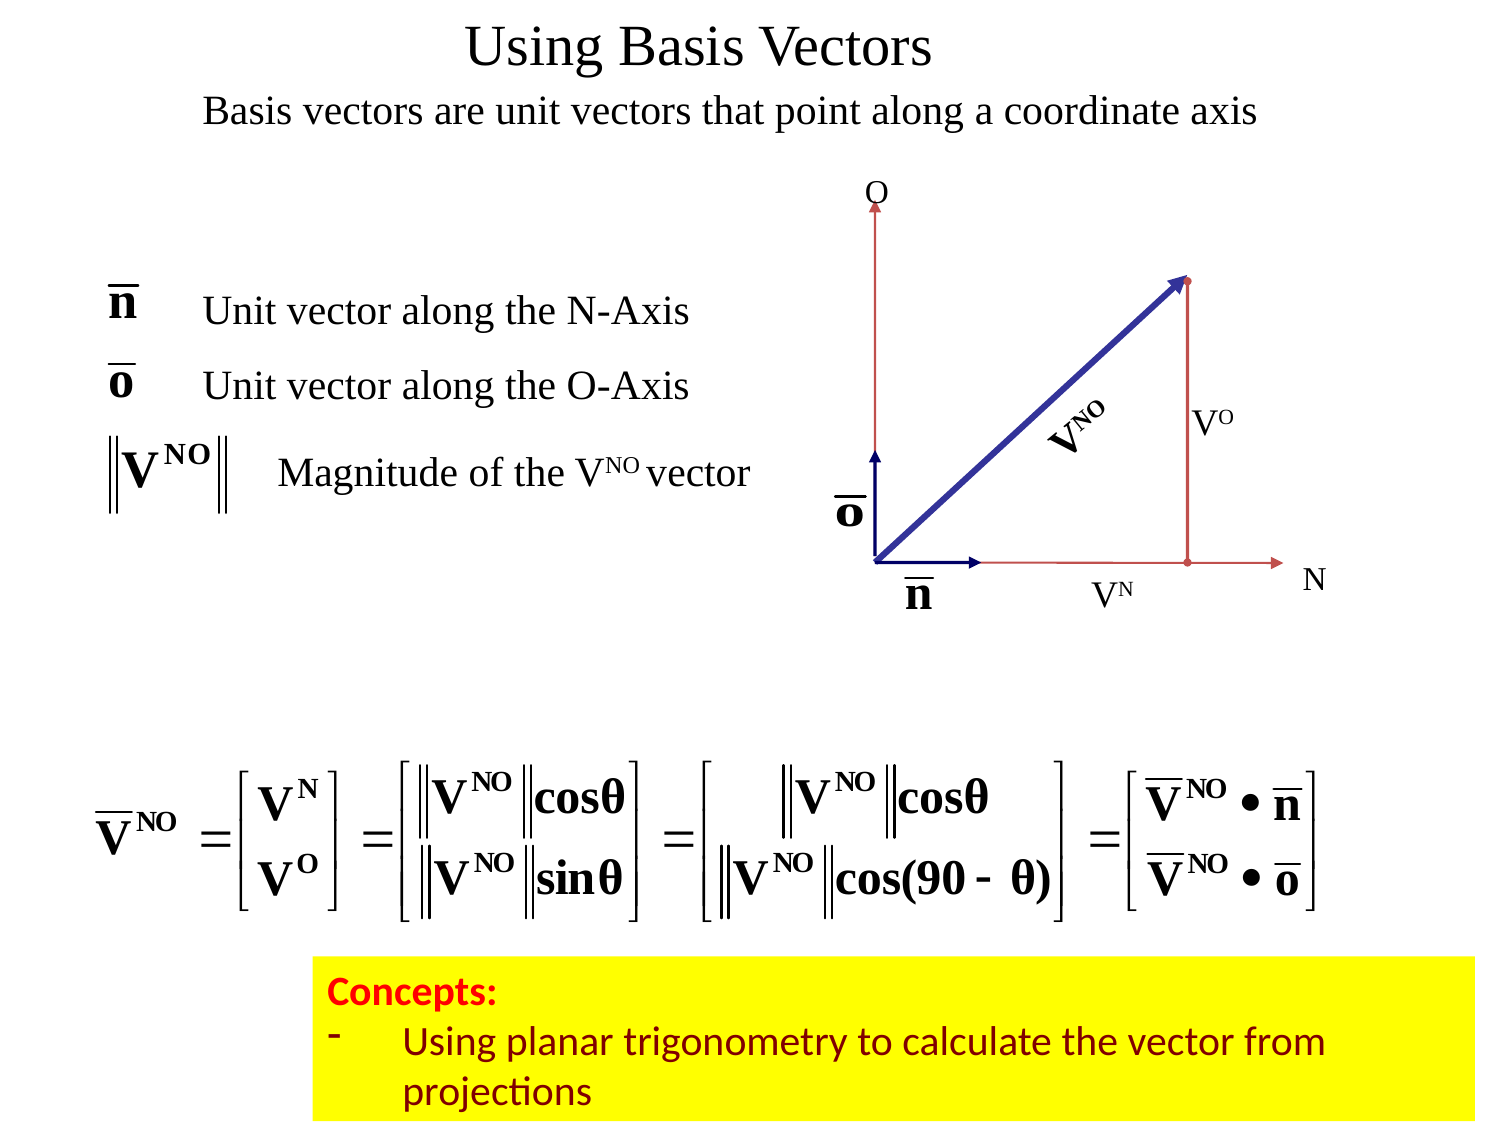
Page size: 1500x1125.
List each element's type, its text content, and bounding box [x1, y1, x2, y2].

text_box [1192, 556, 1284, 570]
text_box O [849, 162, 905, 218]
text_box N [1287, 549, 1342, 605]
text_box Unit vector along the O-Axis [245, 350, 713, 415]
text_box Basis vectors are unit vectors that point along a coordinate axis [187, 75, 1375, 140]
text_box [874, 556, 982, 569]
text_box [868, 450, 882, 486]
text_box VNO [1022, 371, 1138, 483]
text_box Unit vector along the N-Axis [242, 275, 738, 340]
text_box VO [1176, 390, 1250, 451]
text_box [1183, 277, 1192, 390]
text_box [824, 487, 876, 538]
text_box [87, 749, 1334, 934]
text_box VN [1076, 562, 1149, 623]
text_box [896, 567, 943, 618]
text_box Using Basis Vectors [449, 0, 975, 75]
text_box [1183, 451, 1192, 567]
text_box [99, 274, 241, 526]
text_box Concepts: Using planar trigonometry to calculate the vector from projections [312, 956, 1475, 1122]
text_box [875, 274, 1188, 562]
text_box Magnitude of the VNO vector [262, 437, 775, 503]
